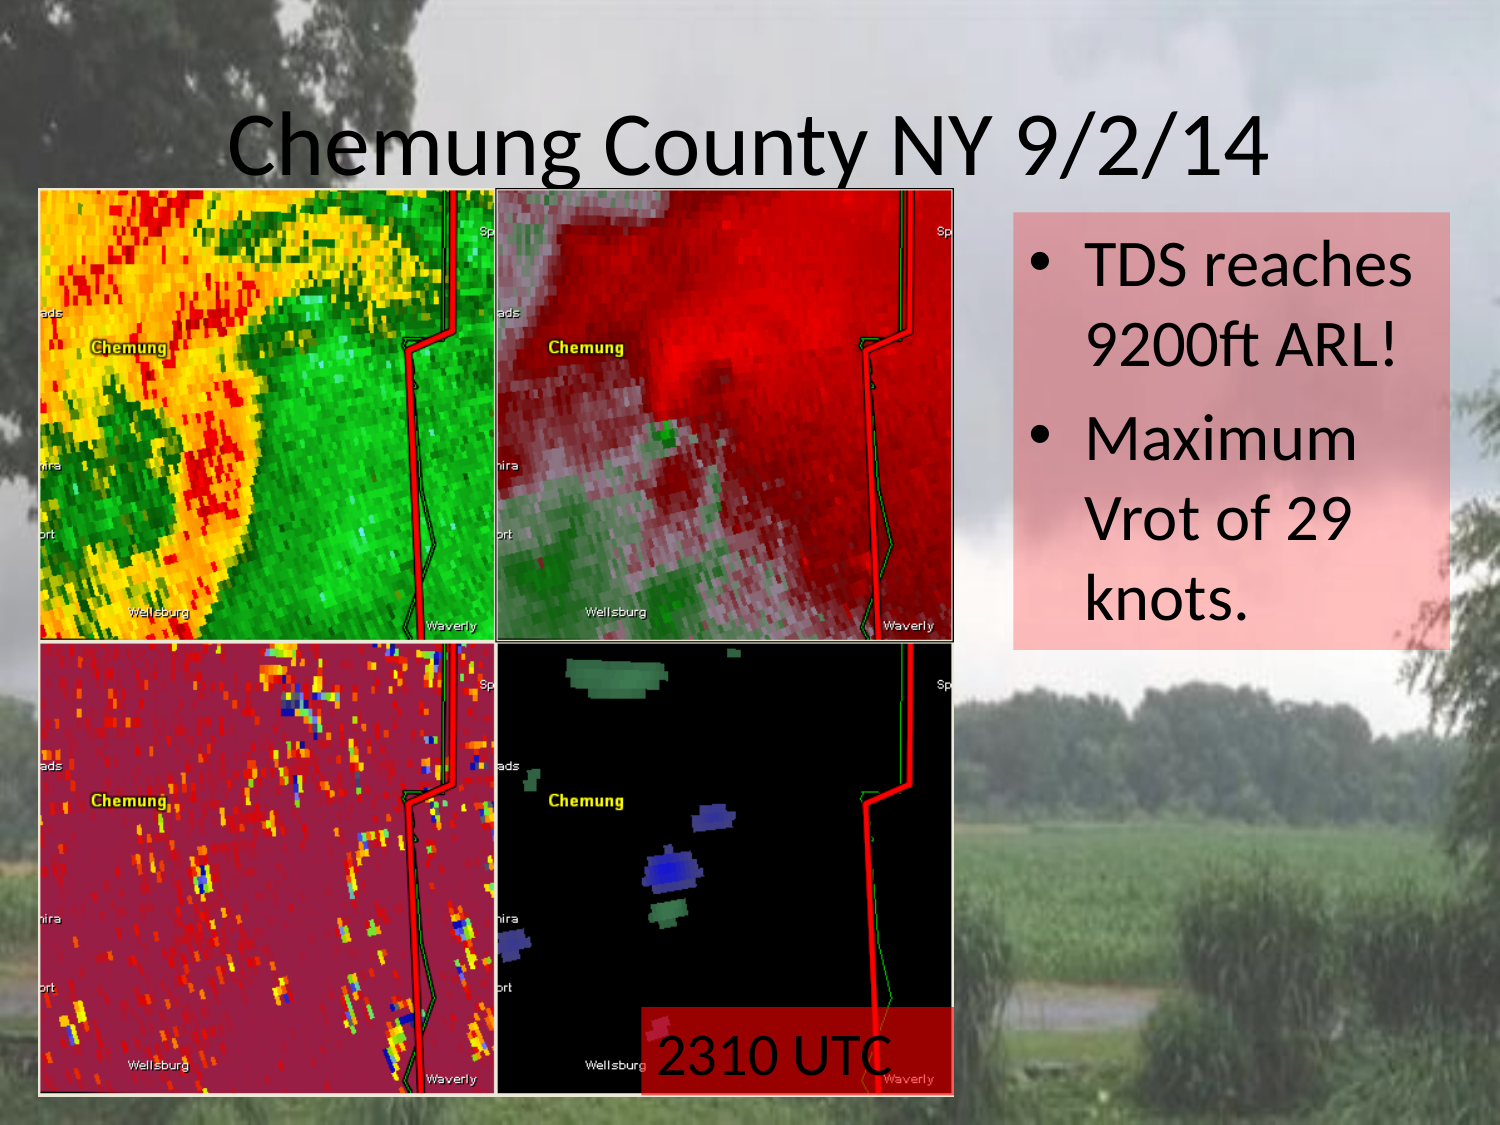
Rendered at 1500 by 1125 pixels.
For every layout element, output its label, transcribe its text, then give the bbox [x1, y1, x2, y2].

text_box Clearer TDS at this point. Rotation remains broad but strong (NROT not shown up to 1.36) [0, 0, 1500, 1125]
title Chemung County NY 9/2/14 [75, 45, 1425, 233]
text_box TDS reaches 9200ft ARL! Maximum Vrot of 29 knots. [1013, 212, 1450, 650]
picture [37, 187, 954, 1098]
